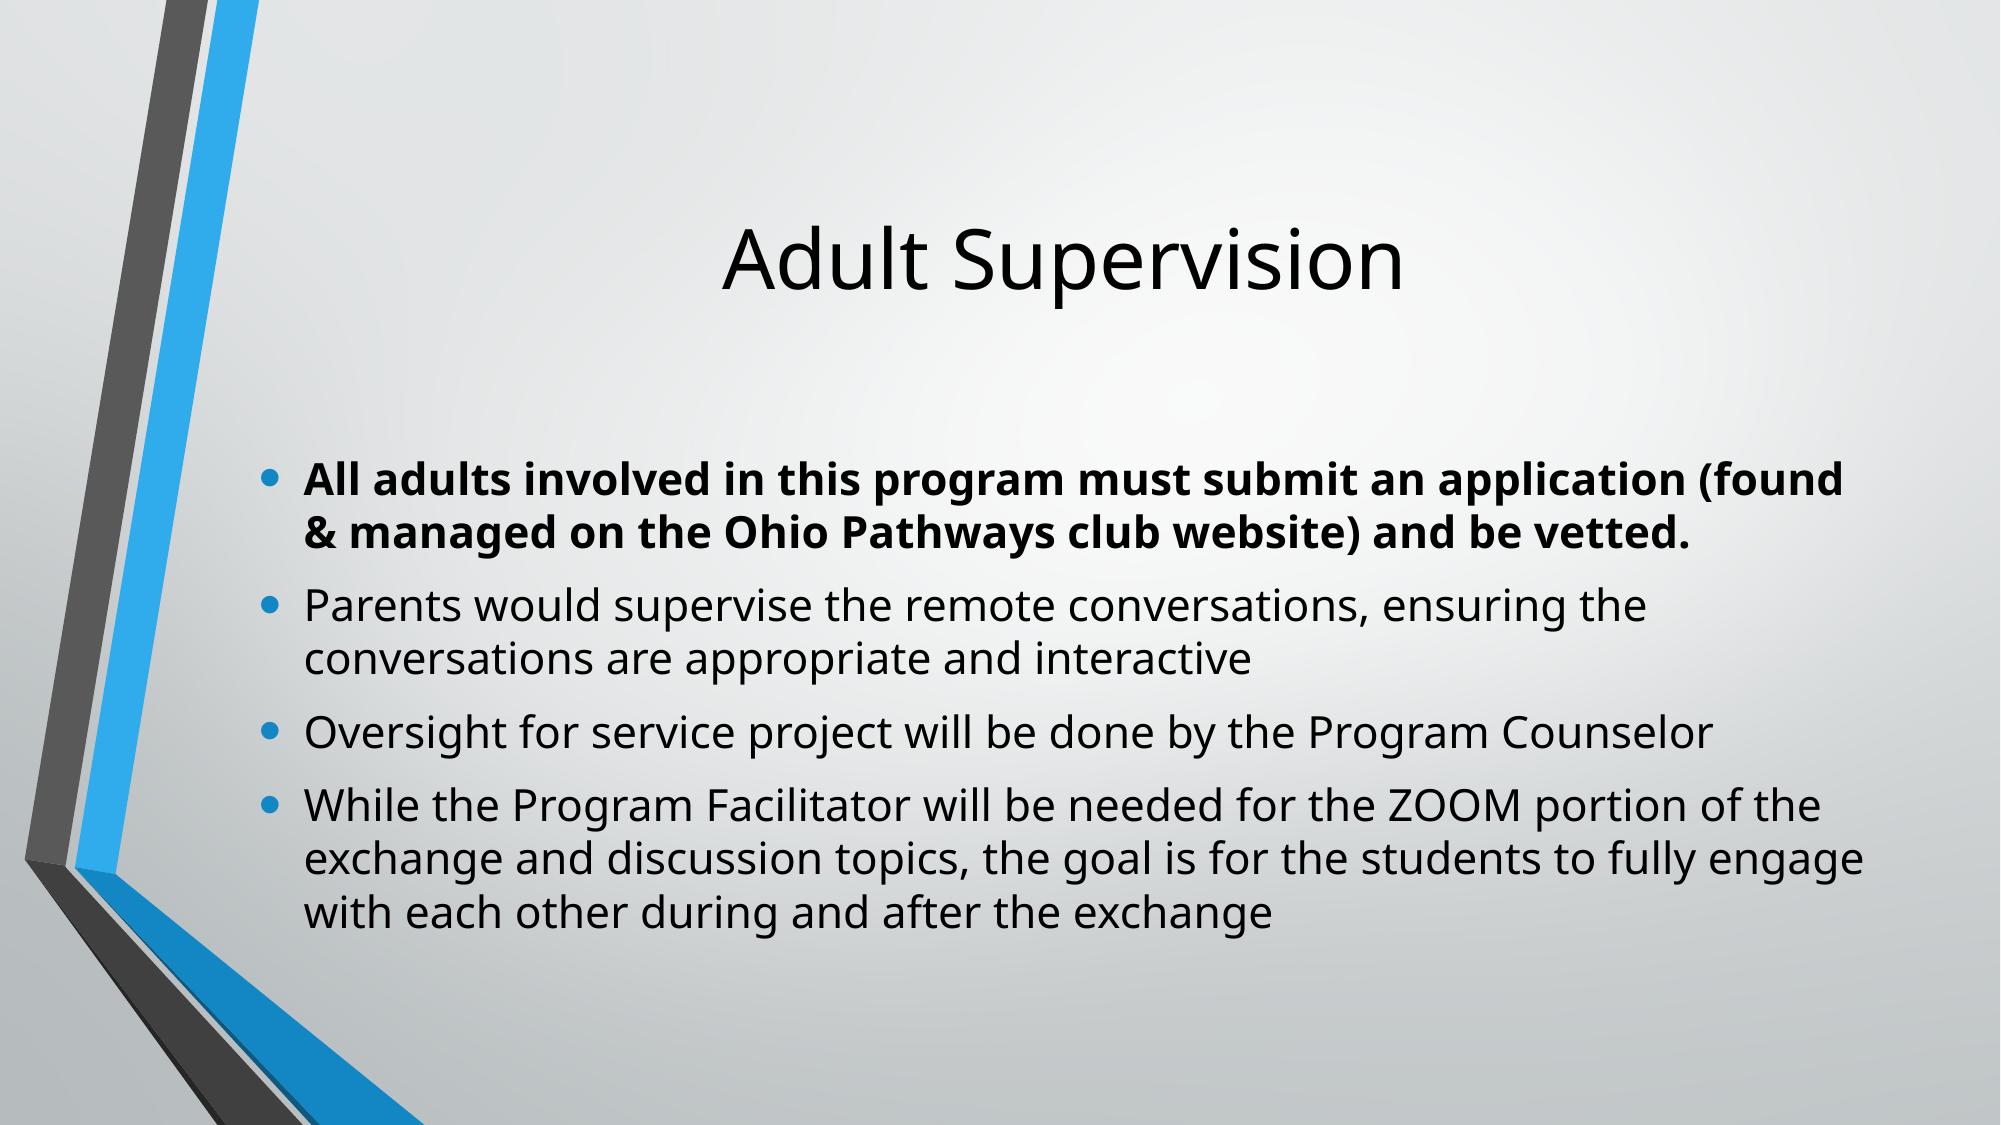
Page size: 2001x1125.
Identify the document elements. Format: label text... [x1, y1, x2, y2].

list All adults involved in this program must submit an application (found & managed on the Ohio Pathways club website) and be vetted. Parents would supervise the remote conversations, ensuring the conversations are appropriate and interactive Oversight for service project will be done by the Program Counselor While the Program Facilitator will be needed for the ZOOM portion of the exchange and discussion topics, the goal is for the students to fully engage with each other during and after the exchange [243, 437, 1887, 950]
title Adult Supervision [243, 112, 1887, 400]
